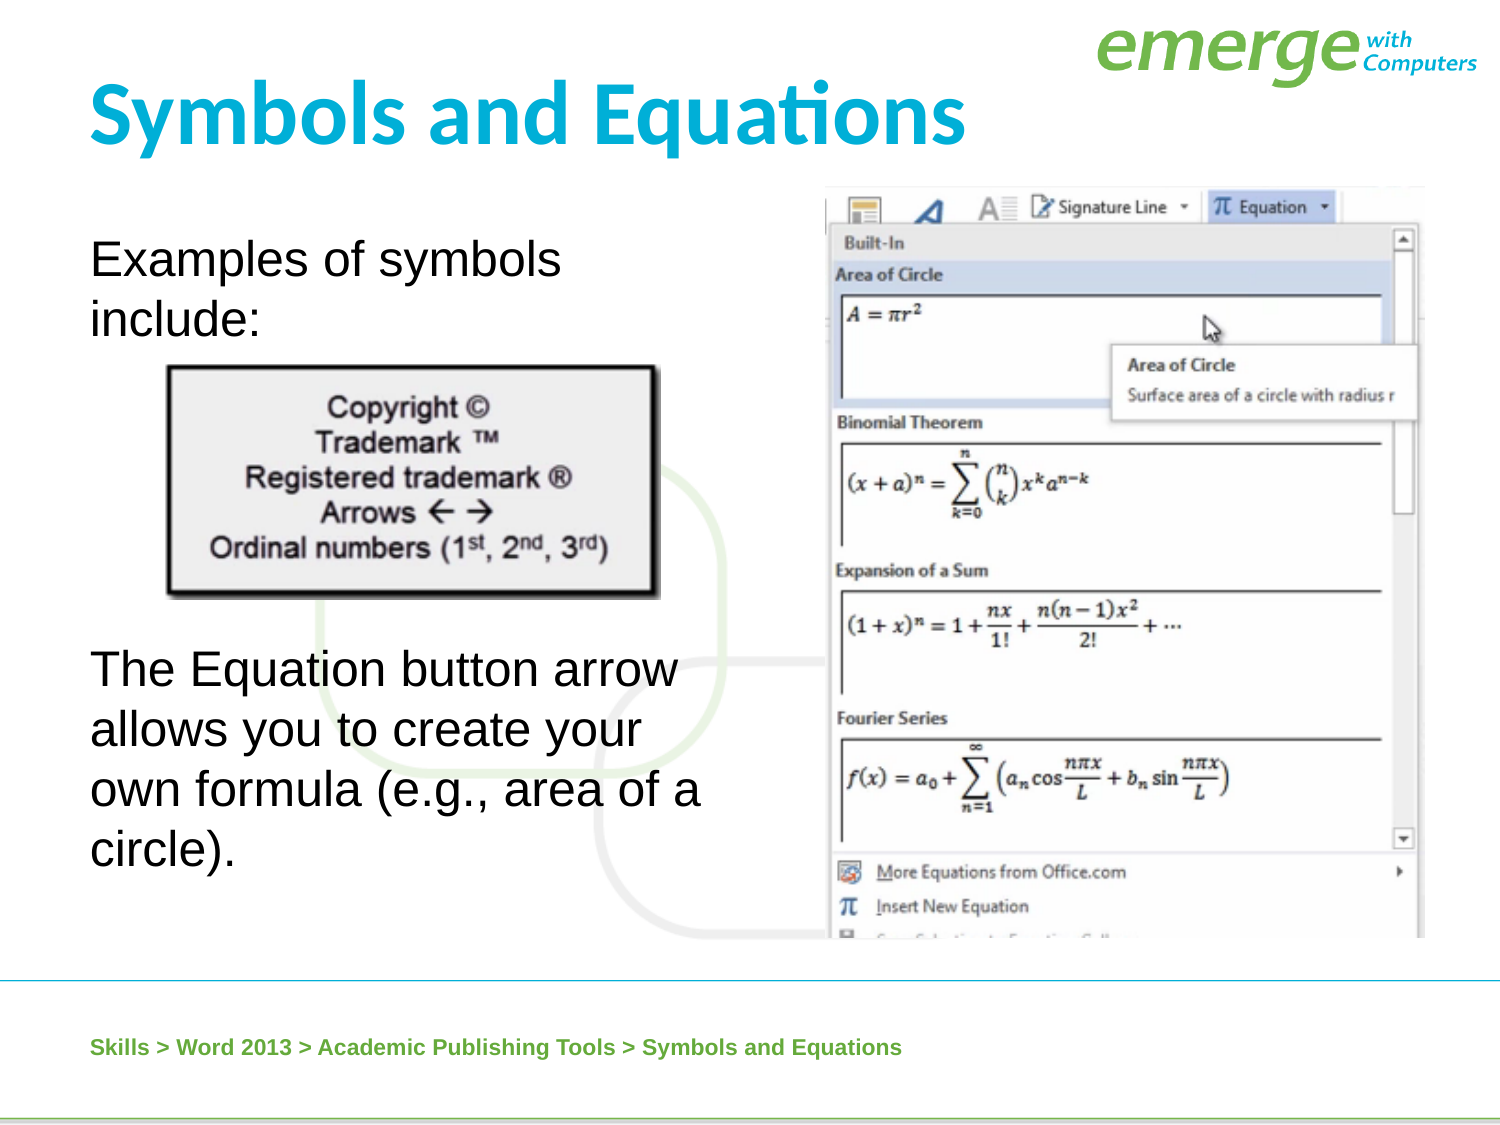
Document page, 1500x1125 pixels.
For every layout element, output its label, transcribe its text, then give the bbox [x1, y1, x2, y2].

text_box Examples of symbols include: The Equation button arrow allows you to create your own formula (e.g., area of a circle). [74, 218, 750, 907]
text_box [825, 237, 1475, 963]
text_box Skills > Word 2013 > Academic Publishing Tools > Symbols and Equations [74, 1025, 1263, 1075]
picture [1074, 0, 1500, 109]
text_box Symbols and Equations [74, 45, 1425, 163]
picture [0, 982, 1500, 1125]
picture [24, 185, 1500, 979]
